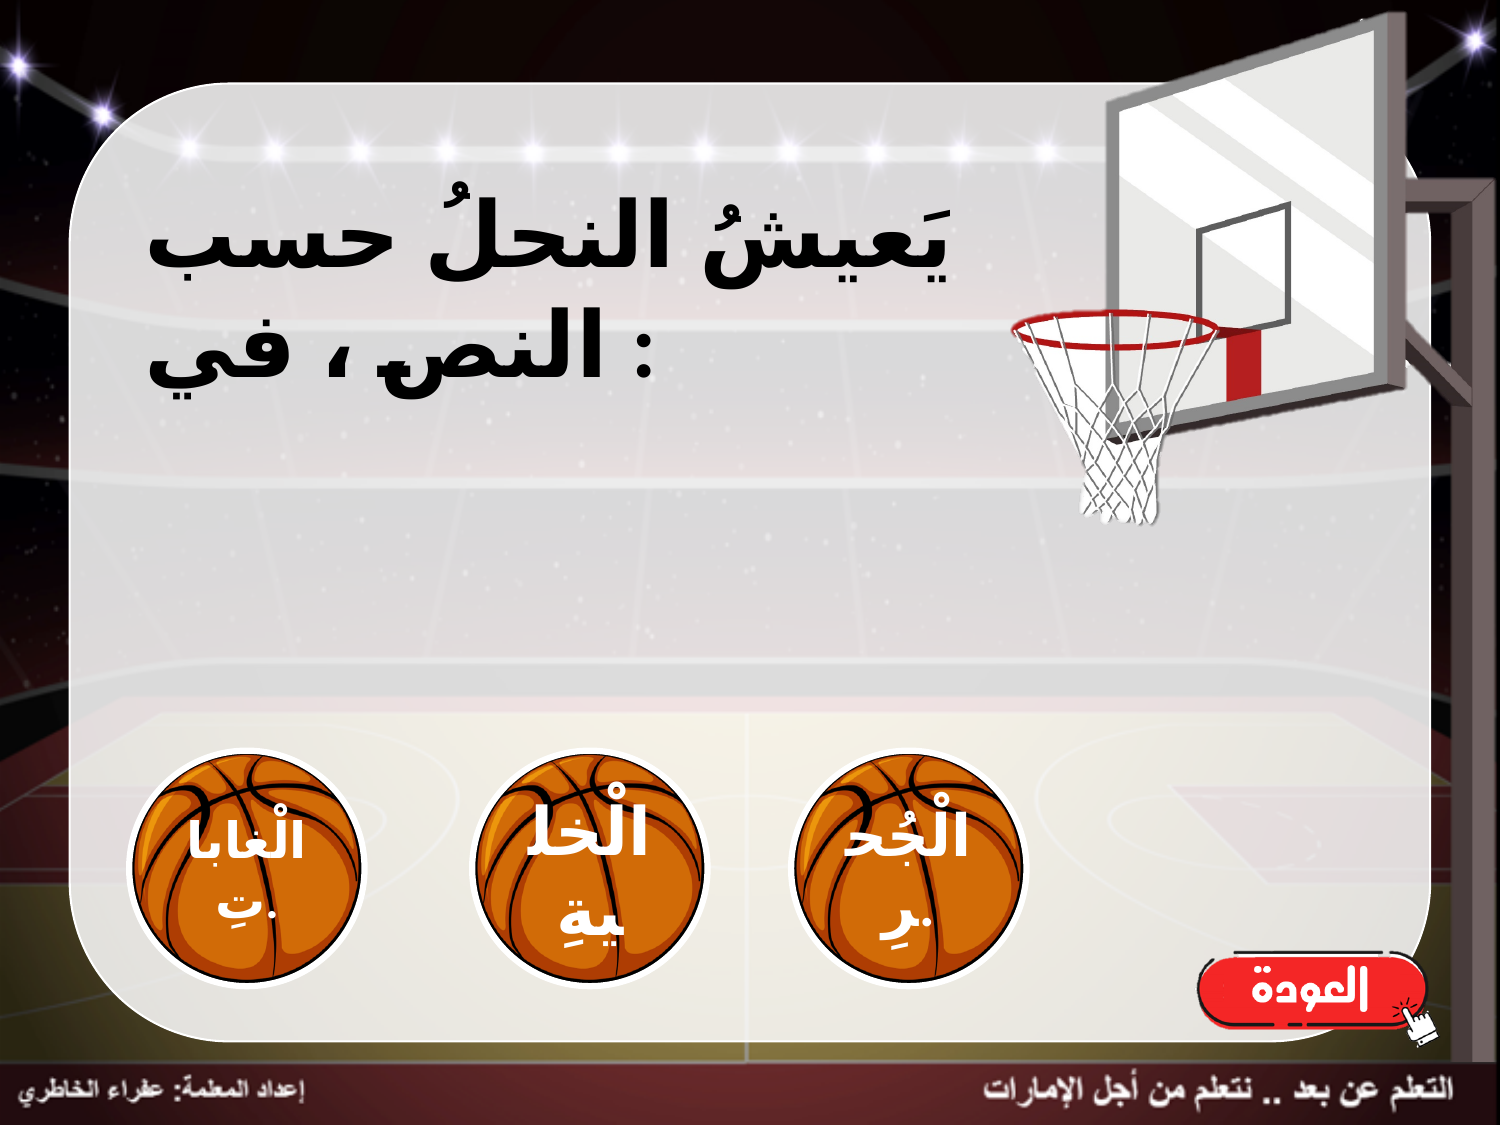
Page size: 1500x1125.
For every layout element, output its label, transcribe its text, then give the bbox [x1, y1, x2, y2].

text_box [68, 82, 713, 1043]
text_box الْخليةِ [471, 749, 709, 988]
text_box الْغاباتِ. [128, 749, 366, 988]
text_box يَعيشُ النحلُ حسب النص ، في : [129, 168, 713, 403]
picture [0, 0, 1500, 1125]
